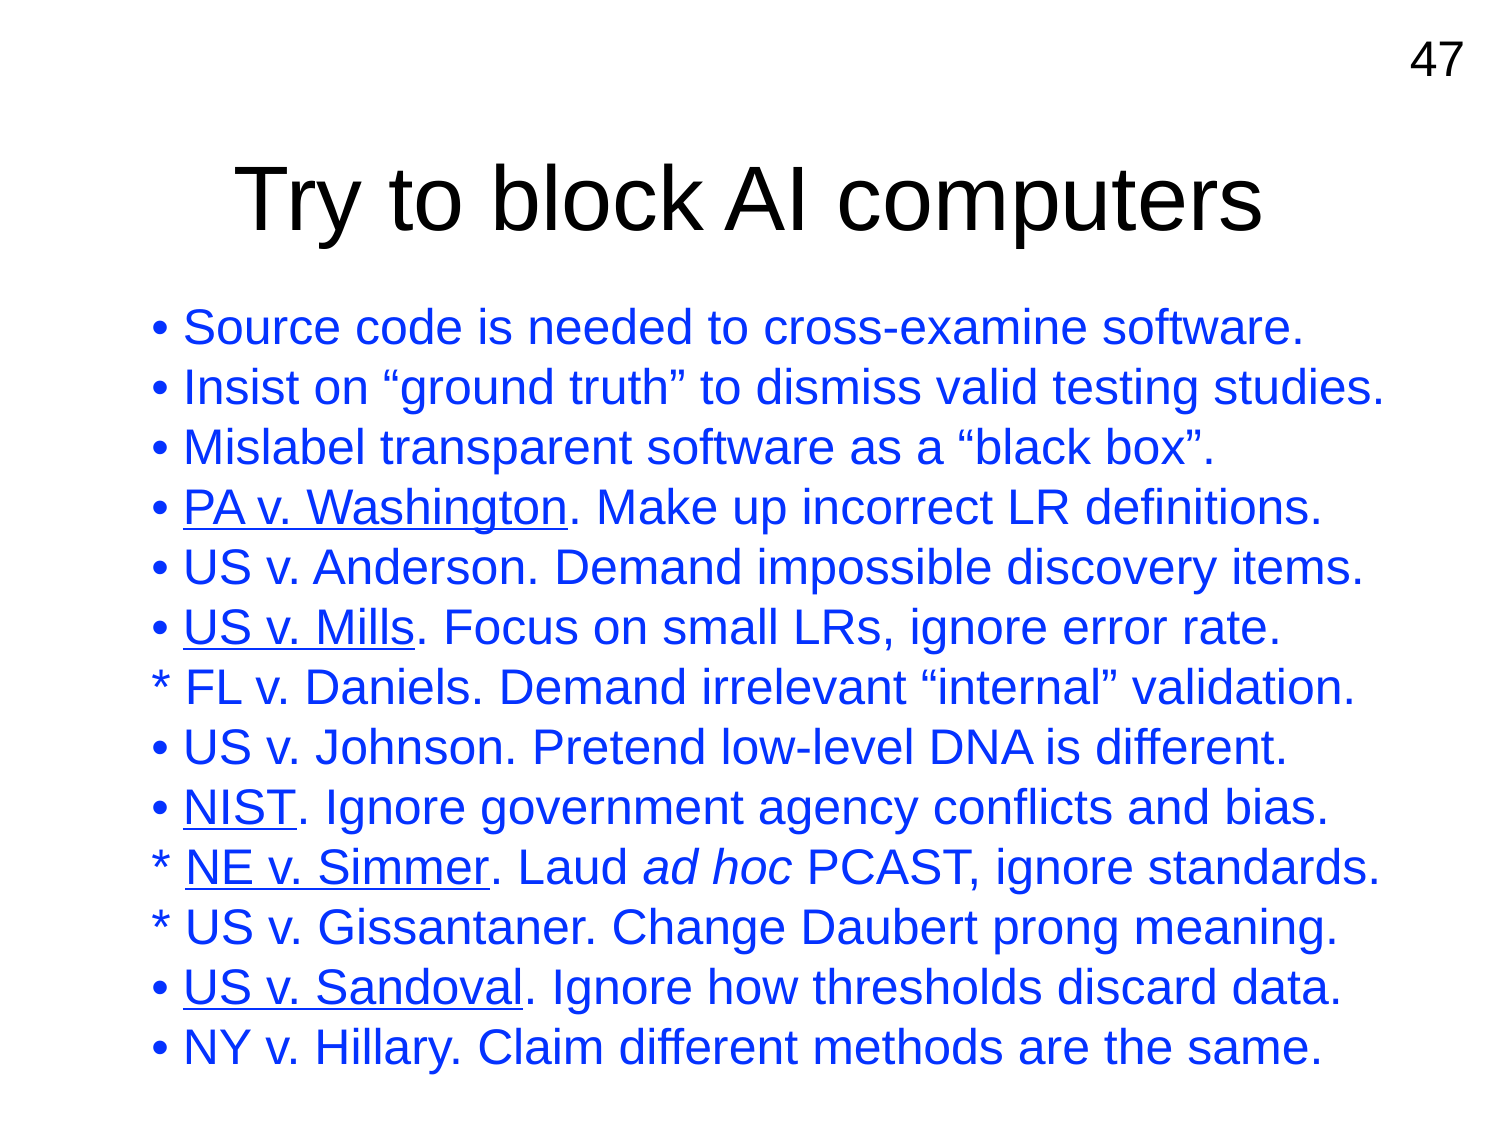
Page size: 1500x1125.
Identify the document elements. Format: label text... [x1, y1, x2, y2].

title Try to block AI computers [112, 99, 1388, 288]
text_box • Source code is needed to cross-examine software. • Insist on “ground truth” to dismiss valid testing studies. • Mislabel transparent software as a “black box”. • PA v. Washington. Make up incorrect LR definitions. • US v. Anderson. Demand impossible discovery items. • US v. Mills. Focus on small LRs, ignore error rate. * FL v. Daniels. Demand irrelevant “internal” validation. • US v. Johnson. Pretend low-level DNA is different. • NIST. Ignore government agency conflicts and bias. * NE v. Simmer. Laud ad hoc PCAST, ignore standards. * US v. Gissantaner. Change Daubert prong meaning. • US v. Sandoval. Ignore how thresholds discard data. • NY v. Hillary. Claim different methods are the same. [136, 287, 1402, 1083]
text_box 47 [1374, 0, 1500, 113]
